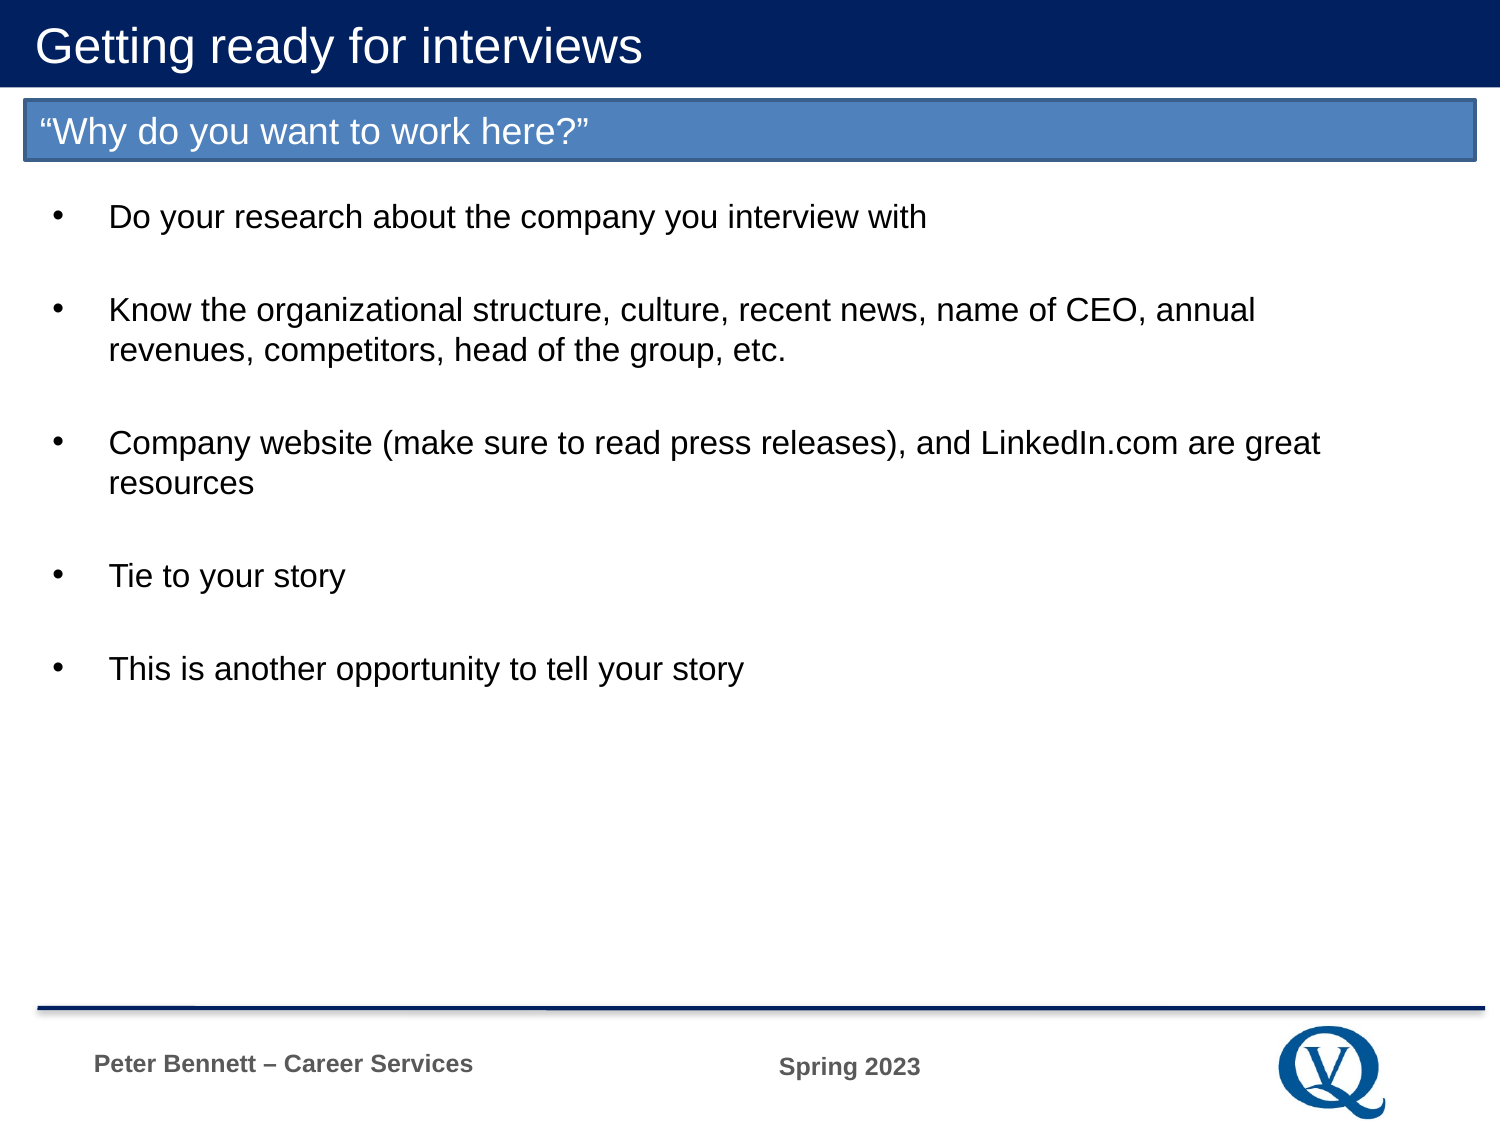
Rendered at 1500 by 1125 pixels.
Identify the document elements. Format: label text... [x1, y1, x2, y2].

title Getting ready for interviews [0, 0, 1500, 88]
picture [1275, 1103, 1388, 1121]
text_box “Why do you want to work here?” [23, 98, 1477, 162]
slide_number [1074, 1042, 1425, 1103]
text_box Do your research about the company you interview with Know the organizational structure, culture, recent news, name of CEO, annual revenues, competitors, head of the group, etc. Company website (make sure to read press releases), and LinkedIn.com are great resources Tie to your story This is another opportunity to tell your story [37, 187, 1388, 930]
picture [1275, 1024, 1388, 1042]
